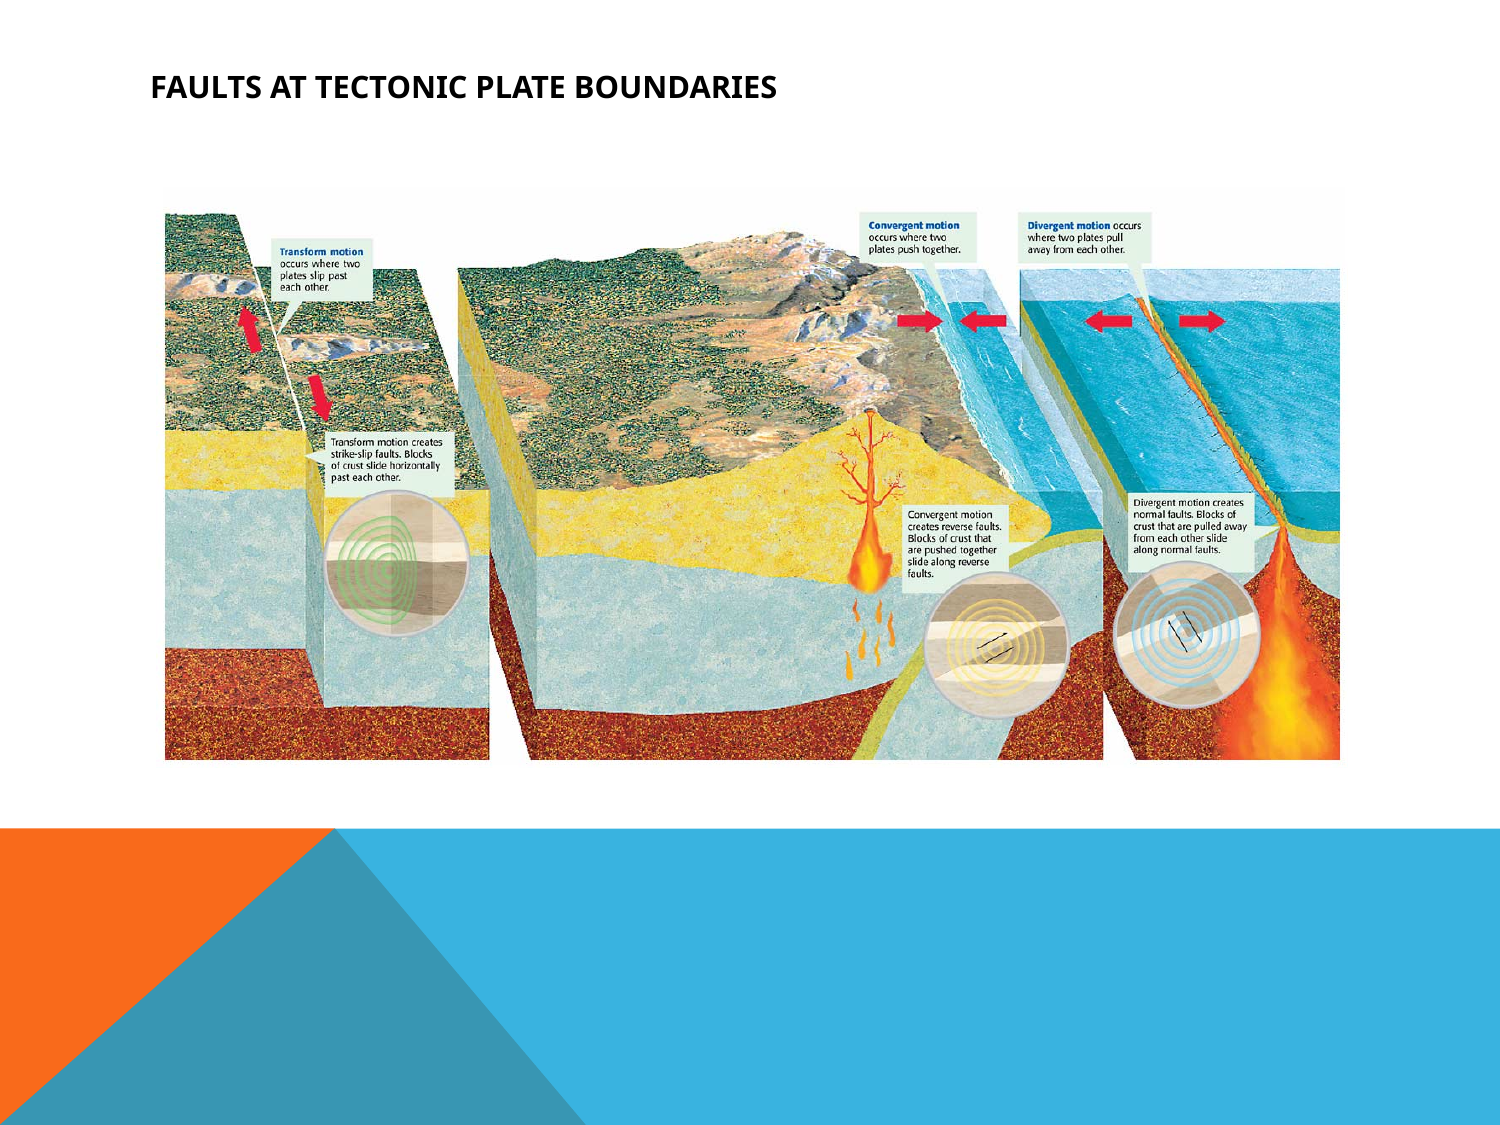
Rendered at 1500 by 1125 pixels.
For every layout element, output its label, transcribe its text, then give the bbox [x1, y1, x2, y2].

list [155, 180, 1348, 768]
title Faults at Tectonic Plate Boundaries [135, 60, 1369, 150]
